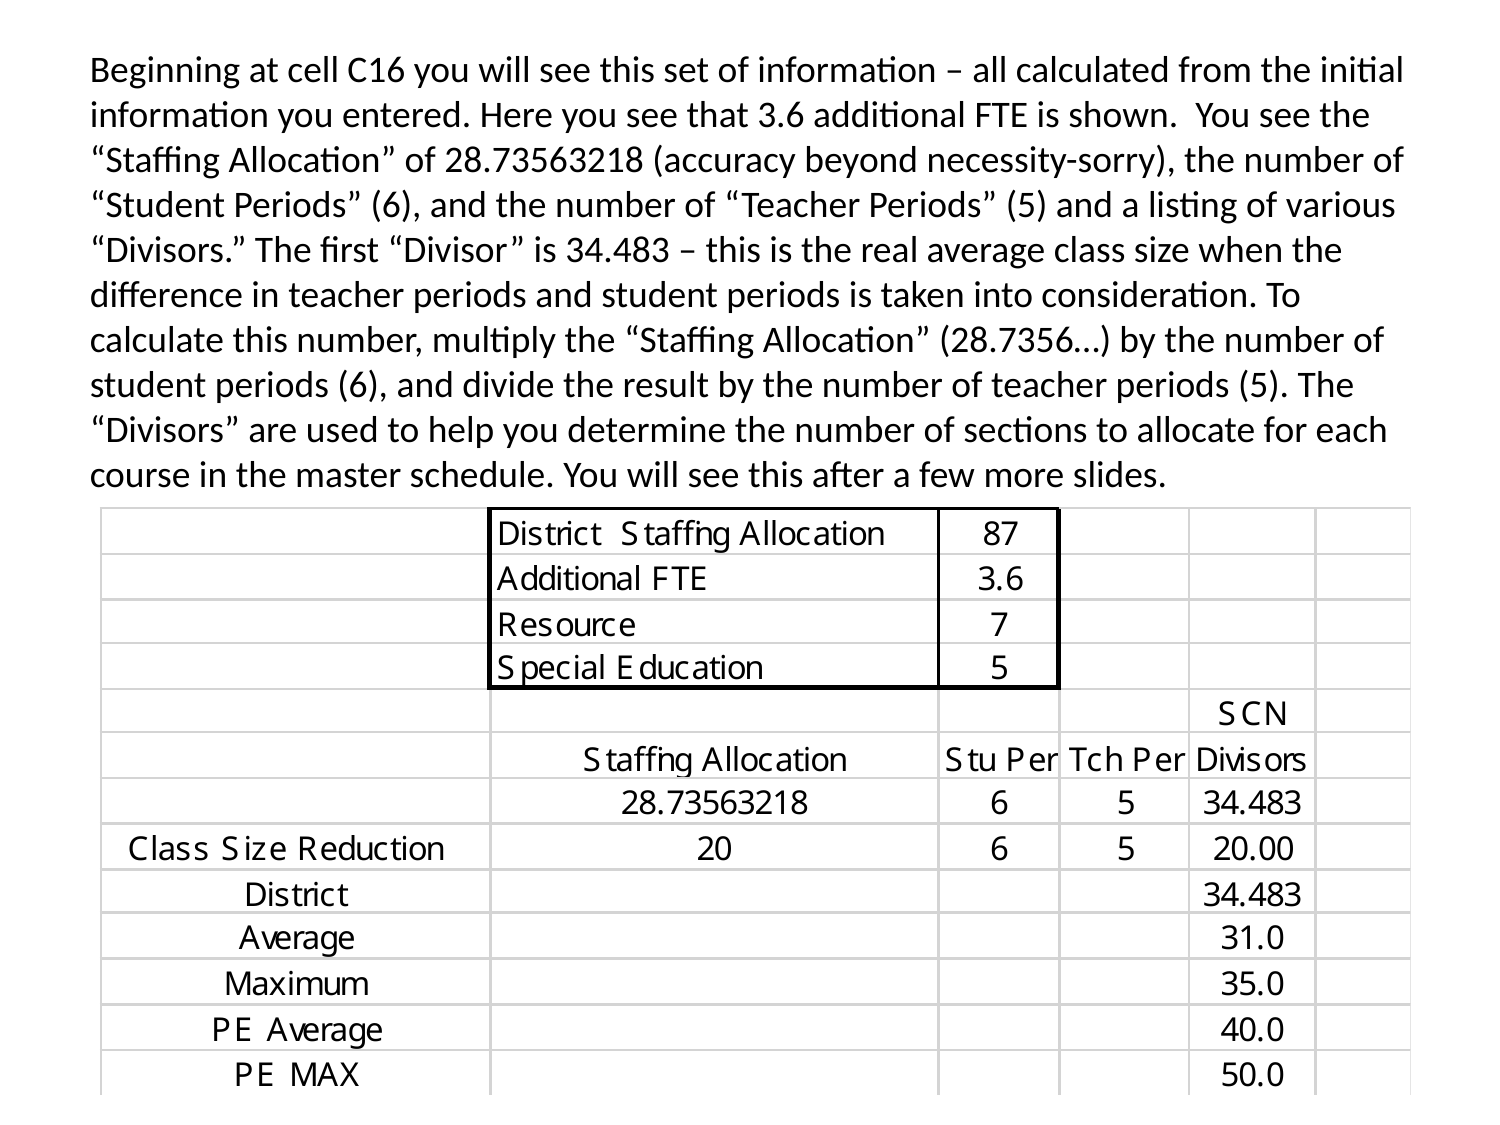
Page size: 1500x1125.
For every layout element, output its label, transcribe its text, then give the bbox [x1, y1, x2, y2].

picture [99, 506, 1414, 1098]
text_box Beginning at cell C16 you will see this set of information – all calculated from the initial information you entered. Here you see that 3.6 additional FTE is shown. You see the “Staffing Allocation” of 28.73563218 (accuracy beyond necessity-sorry), the number of “Student Periods” (6), and the number of “Teacher Periods” (5) and a listing of various “Divisors.” The first “Divisor” is 34.483 – this is the real average class size when the difference in teacher periods and student periods is taken into consideration. To calculate this number, multiply the “Staffing Allocation” (28.7356…) by the number of student periods (6), and divide the result by the number of teacher periods (5). The “Divisors” are used to help you determine the number of sections to allocate for each course in the master schedule. You will see this after a few more slides. [74, 37, 1438, 503]
